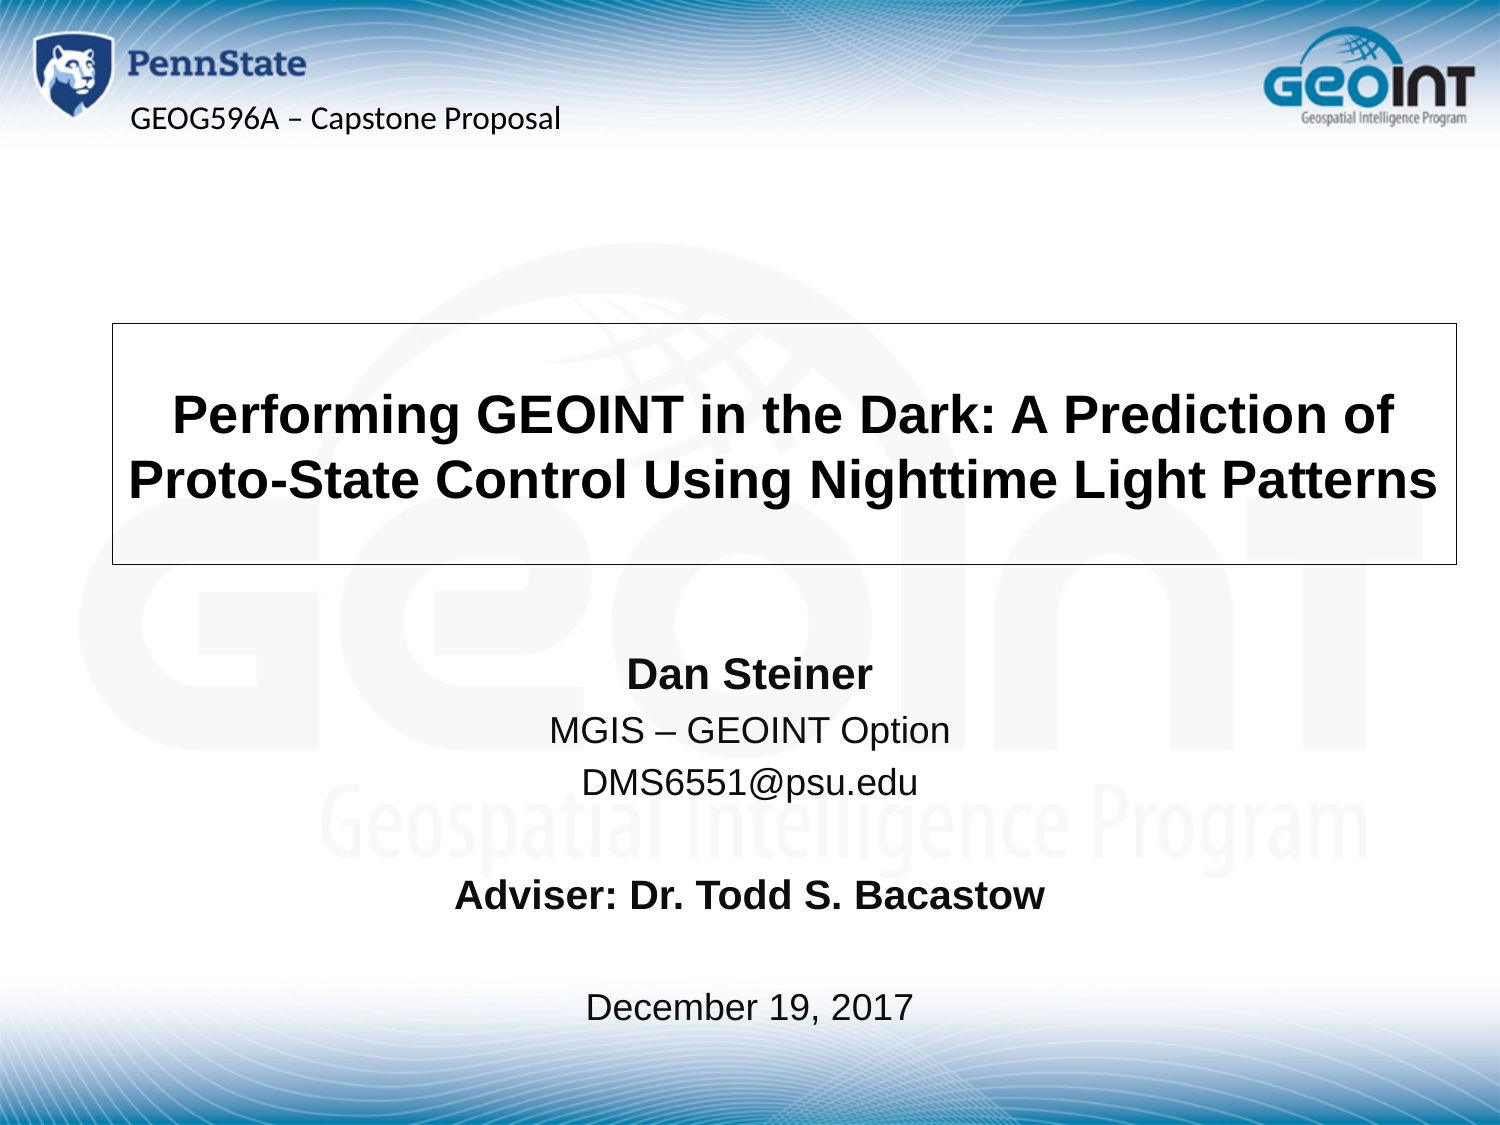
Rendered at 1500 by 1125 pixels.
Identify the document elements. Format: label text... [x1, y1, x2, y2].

subtitle Dan Steiner MGIS – GEOINT Option DMS6551@psu.edu Adviser: Dr. Todd S. Bacastow December 19, 2017 [225, 637, 1275, 1039]
picture [0, 0, 1500, 1125]
text_box GEOG596A – Capstone Proposal [115, 88, 578, 144]
title Performing GEOINT in the Dark: A Prediction of Proto-State Control Using Nighttime Light Patterns [112, 323, 1457, 565]
